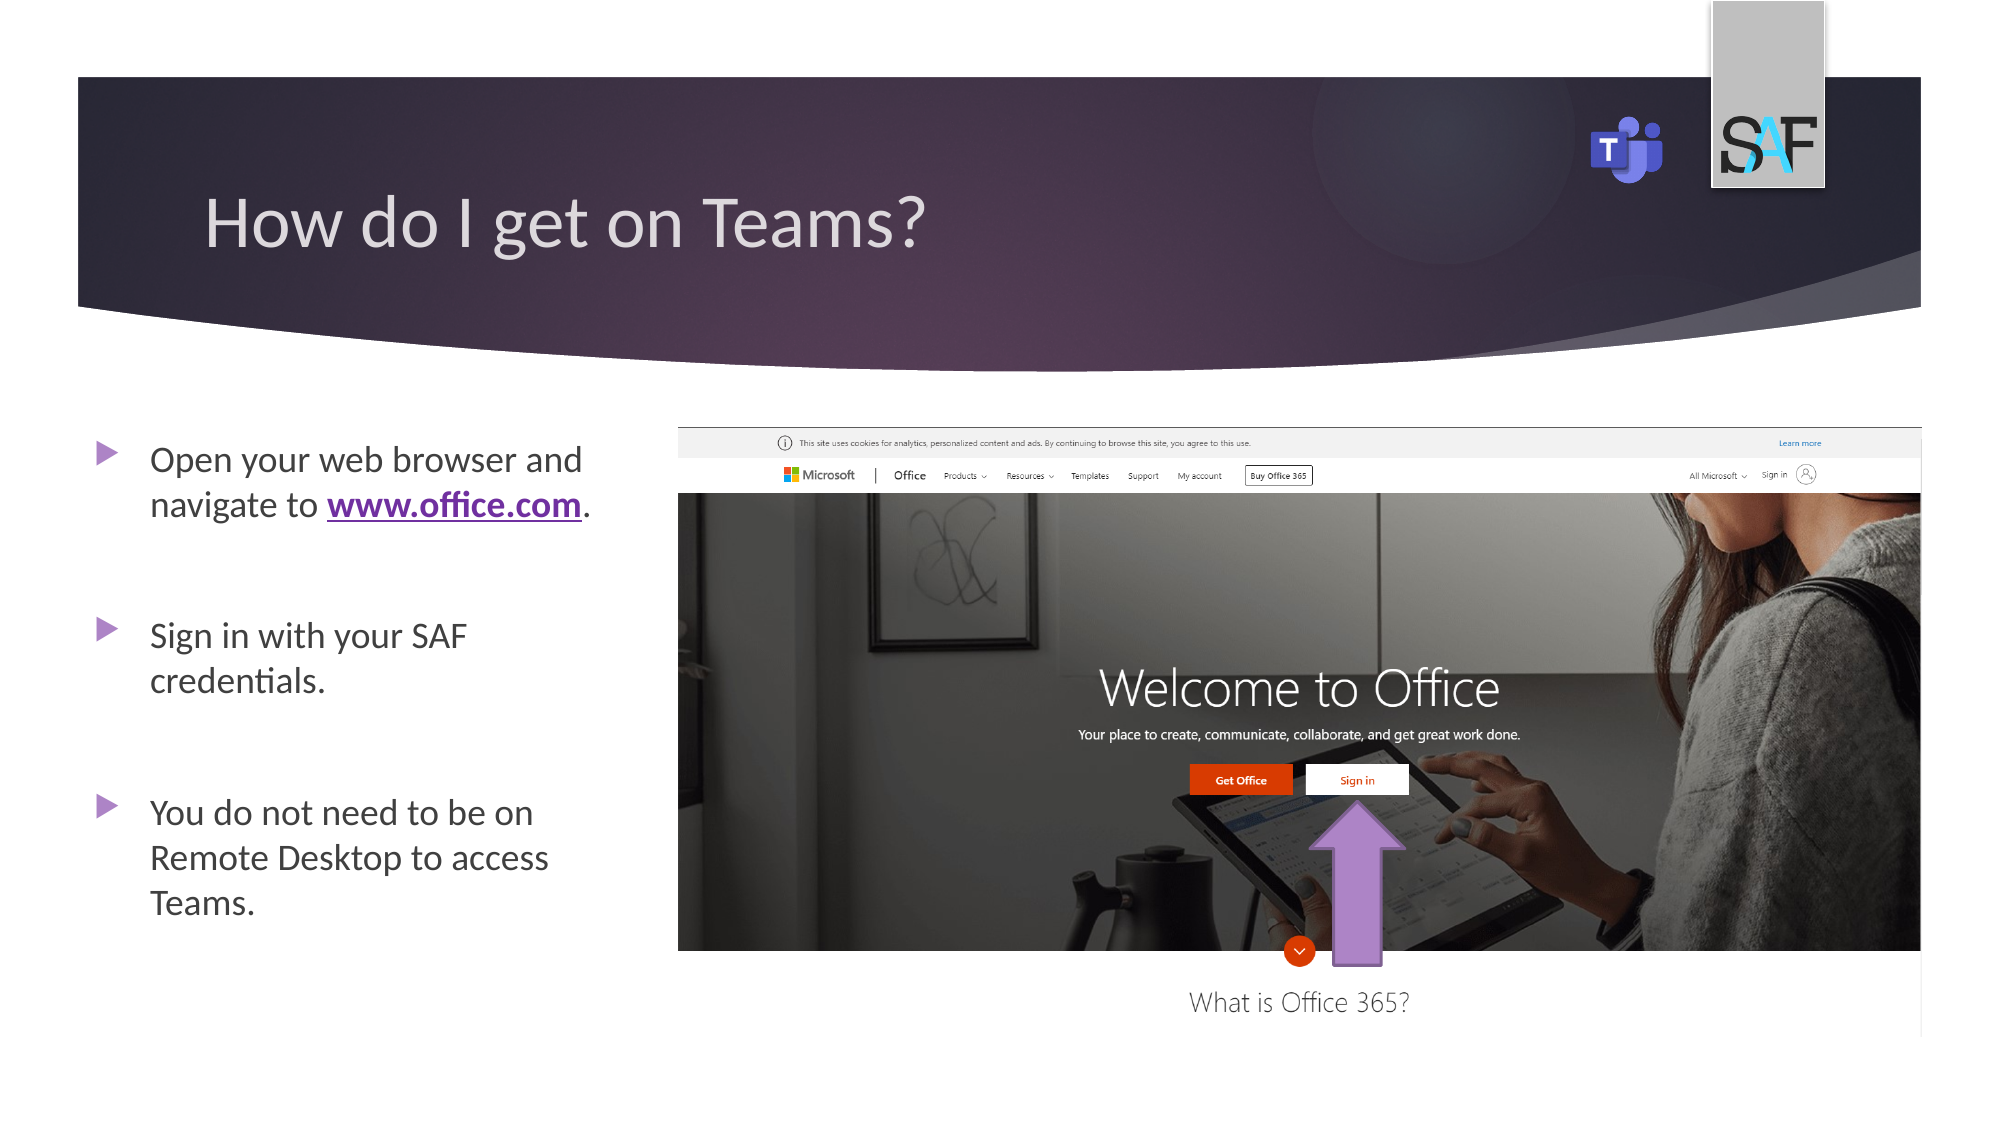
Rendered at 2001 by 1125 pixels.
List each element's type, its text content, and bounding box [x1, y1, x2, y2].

picture [1721, 116, 1817, 173]
list Open your web browser and navigate to www.office.com. Sign in with your SAF credentials. You do not need to be on Remote Desktop to access Teams. [78, 427, 655, 1086]
title How do I get on Teams? [189, 159, 1627, 276]
picture [1558, 80, 1696, 218]
picture [677, 426, 1922, 1037]
